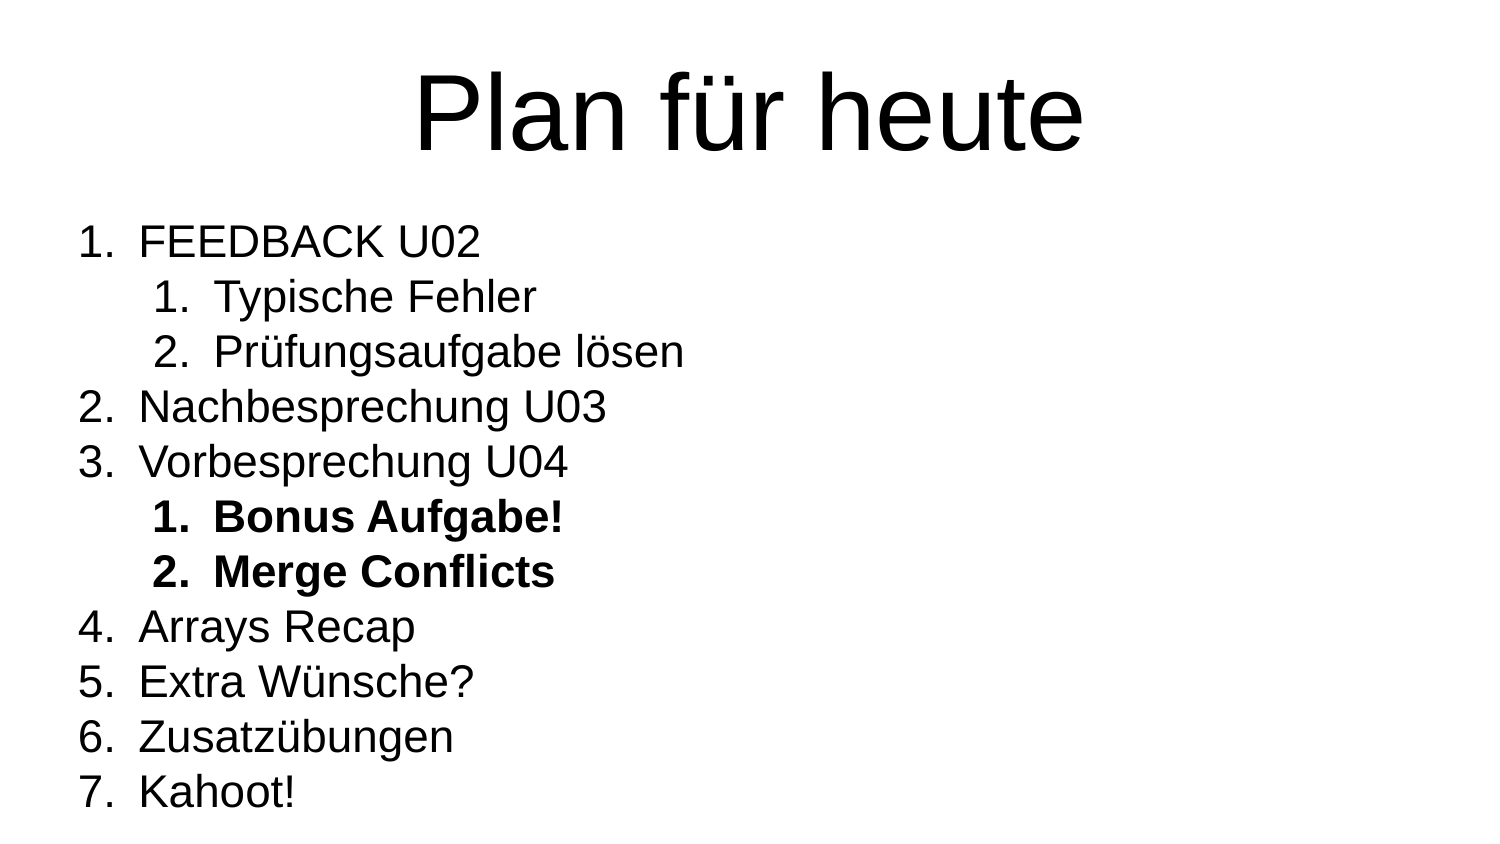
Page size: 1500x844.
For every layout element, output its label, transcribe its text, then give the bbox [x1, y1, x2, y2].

title Plan für heute [51, 37, 1449, 188]
text_box FEEDBACK U02 Typische Fehler Prüfungsaufgabe lösen Nachbesprechung U03 Vorbesprechung U04 Bonus Aufgabe! Merge Conflicts Arrays Recap Extra Wünsche? Zusatzübungen Kahoot! [48, 196, 1449, 819]
